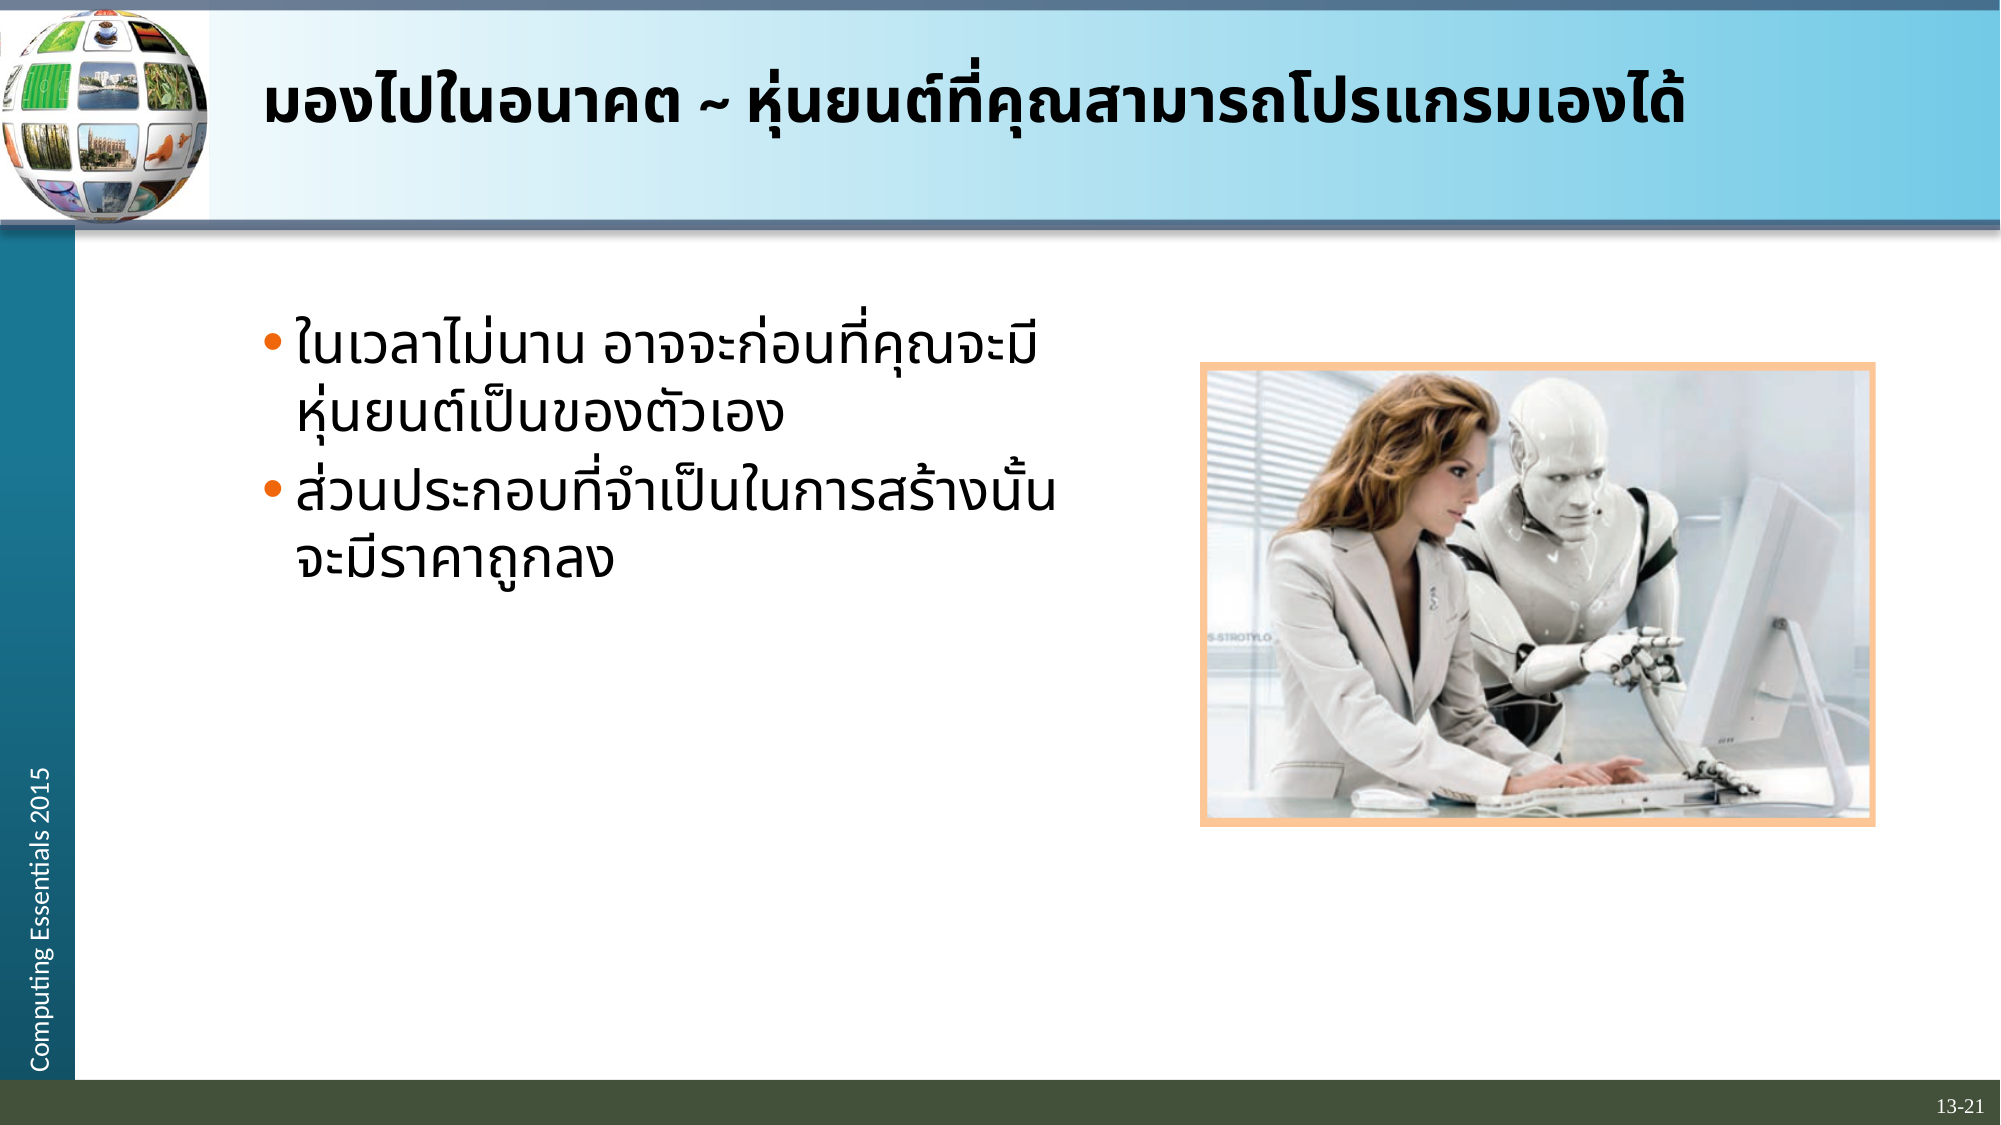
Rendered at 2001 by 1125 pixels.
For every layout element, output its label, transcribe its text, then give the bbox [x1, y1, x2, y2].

title มองไปในอนาคต ~ หุ่นยนต์ที่คุณสามารถโปรแกรมเองได้ [247, 0, 1985, 195]
picture [1199, 362, 1876, 827]
list ในเวลาไม่นาน อาจจะก่อนที่คุณจะมีหุ่นยนต์เป็นของตัวเอง ส่วนประกอบที่จำเป็นในการสร้างนั้นจะมีราคาถูกลง [247, 299, 1085, 1100]
picture [0, 11, 210, 219]
